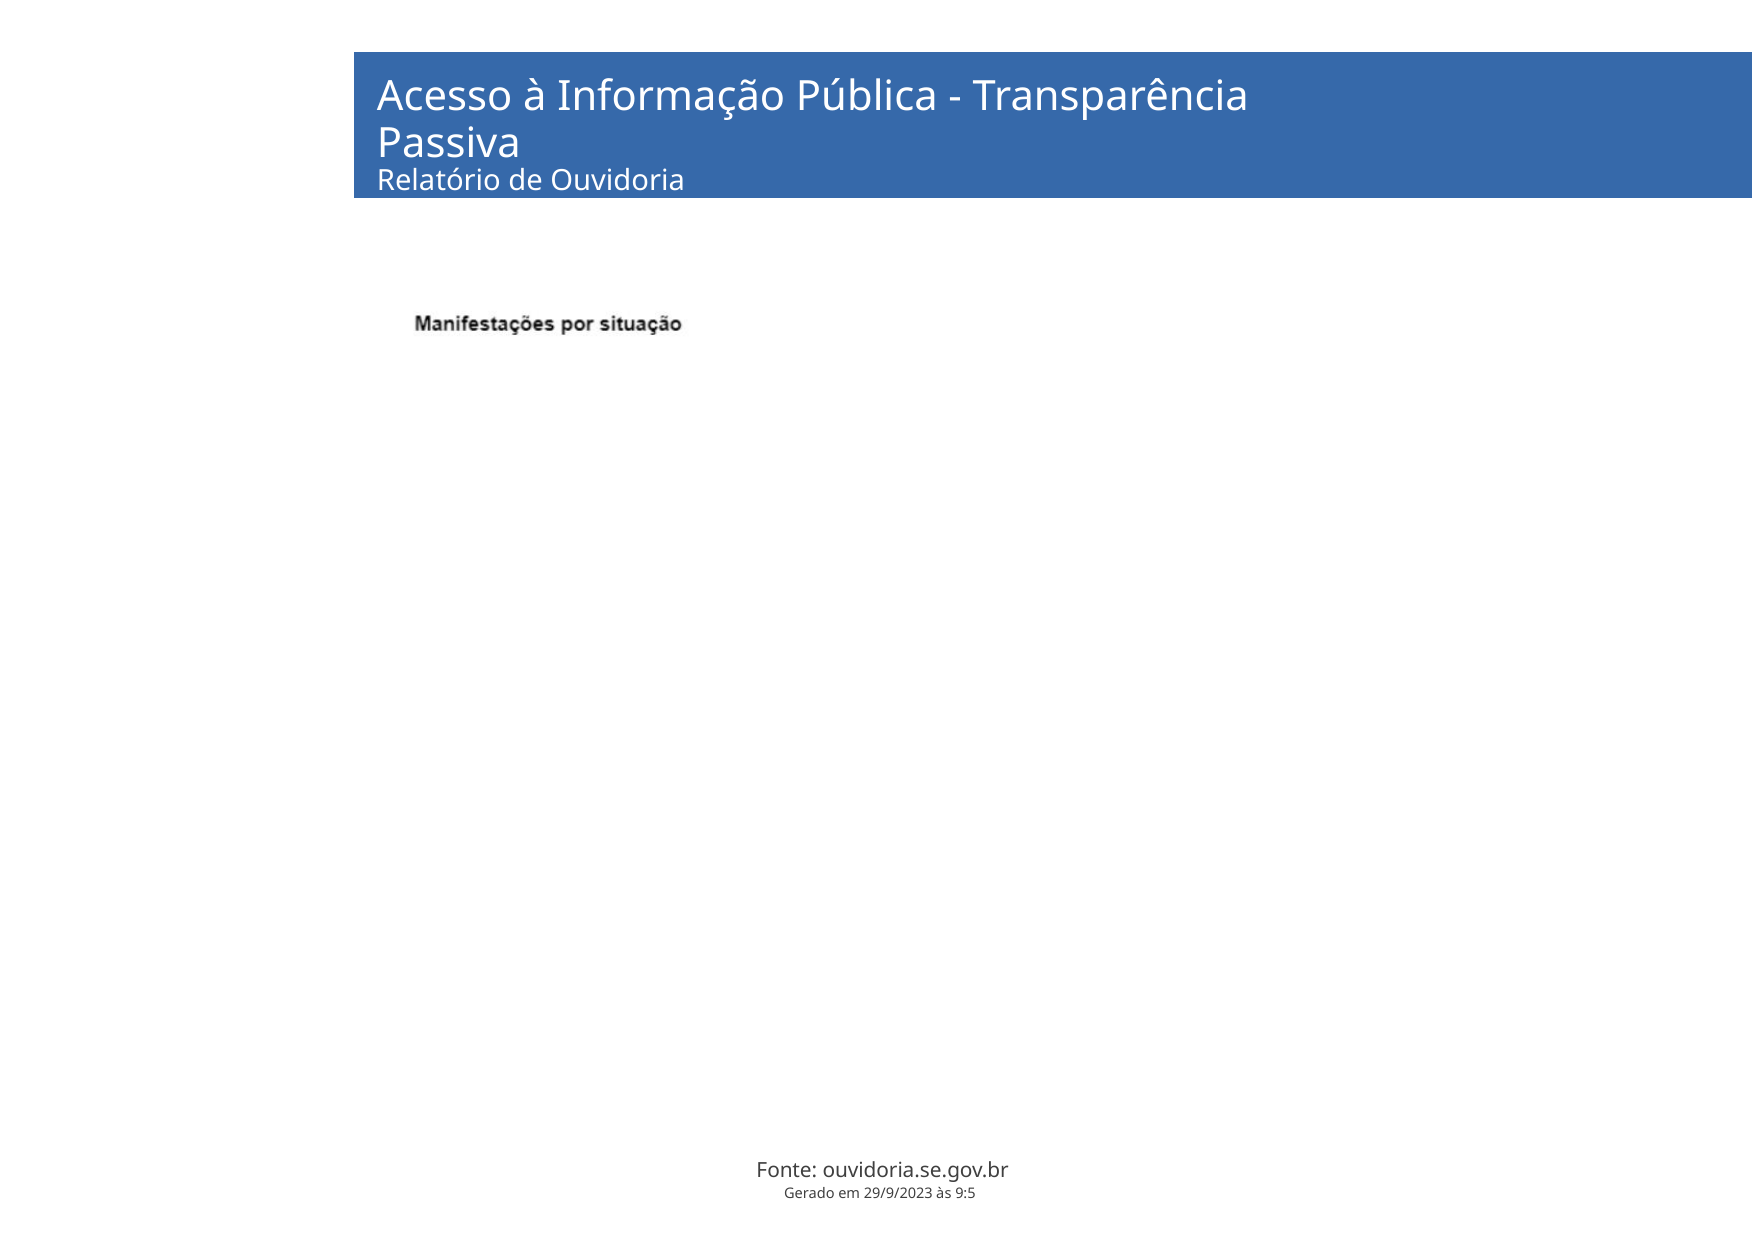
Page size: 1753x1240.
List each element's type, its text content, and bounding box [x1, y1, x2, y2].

text_box [155, 211, 1599, 1028]
text_box Gerado em 29/9/2023 às 9:5 [784, 1184, 995, 1202]
text_box Fonte: ouvidoria.se.gov.br [756, 1158, 1023, 1182]
text_box Acesso à Informação Pública - Transparência Passiva Relatório de Ouvidoria EMSETUR - Janeiro a Dezembro de 2020 [376, 72, 1403, 228]
text_box [354, 52, 1752, 198]
